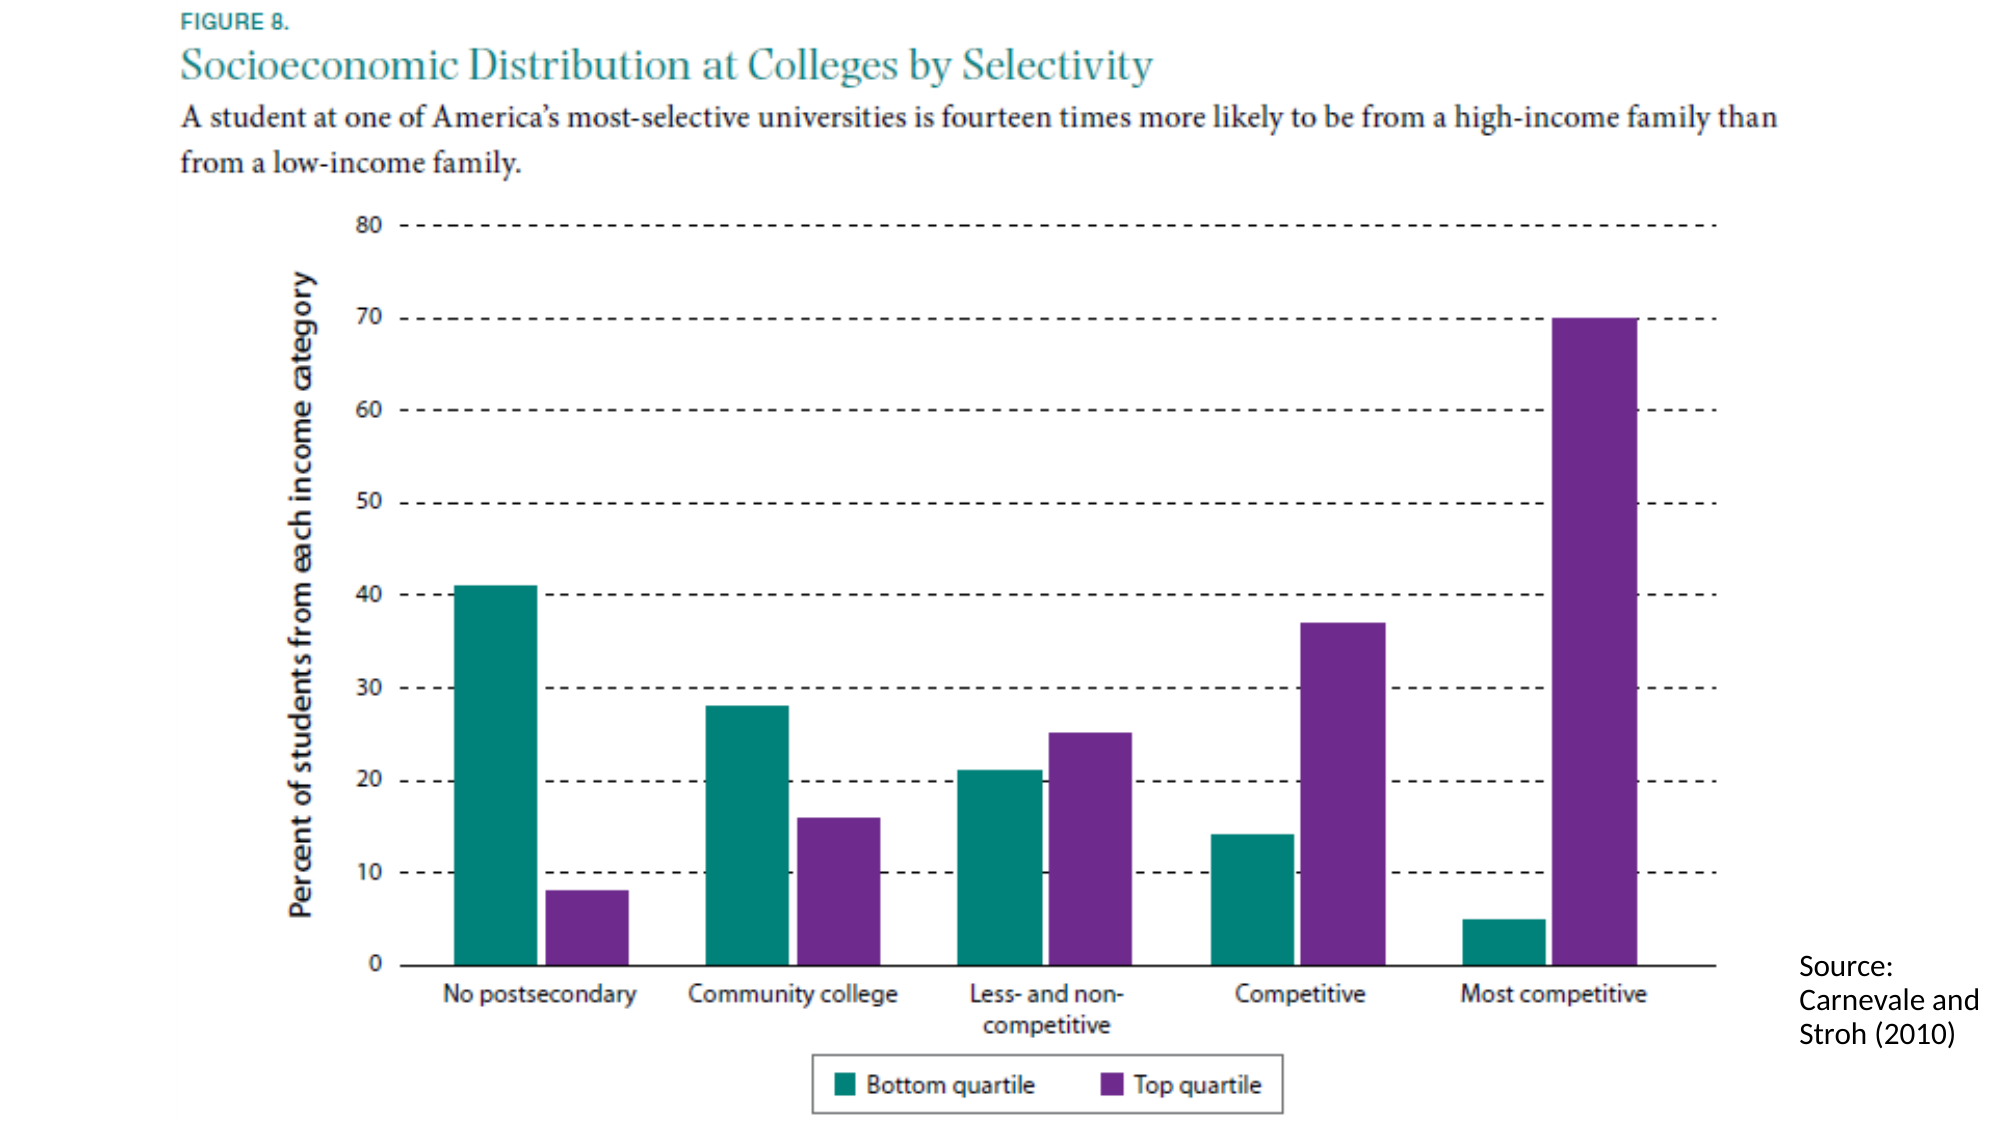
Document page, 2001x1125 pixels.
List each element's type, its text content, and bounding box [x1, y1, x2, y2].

text_box Source: Carnevale and Stroh (2010) [1798, 942, 2000, 1090]
picture [176, 0, 1798, 1121]
